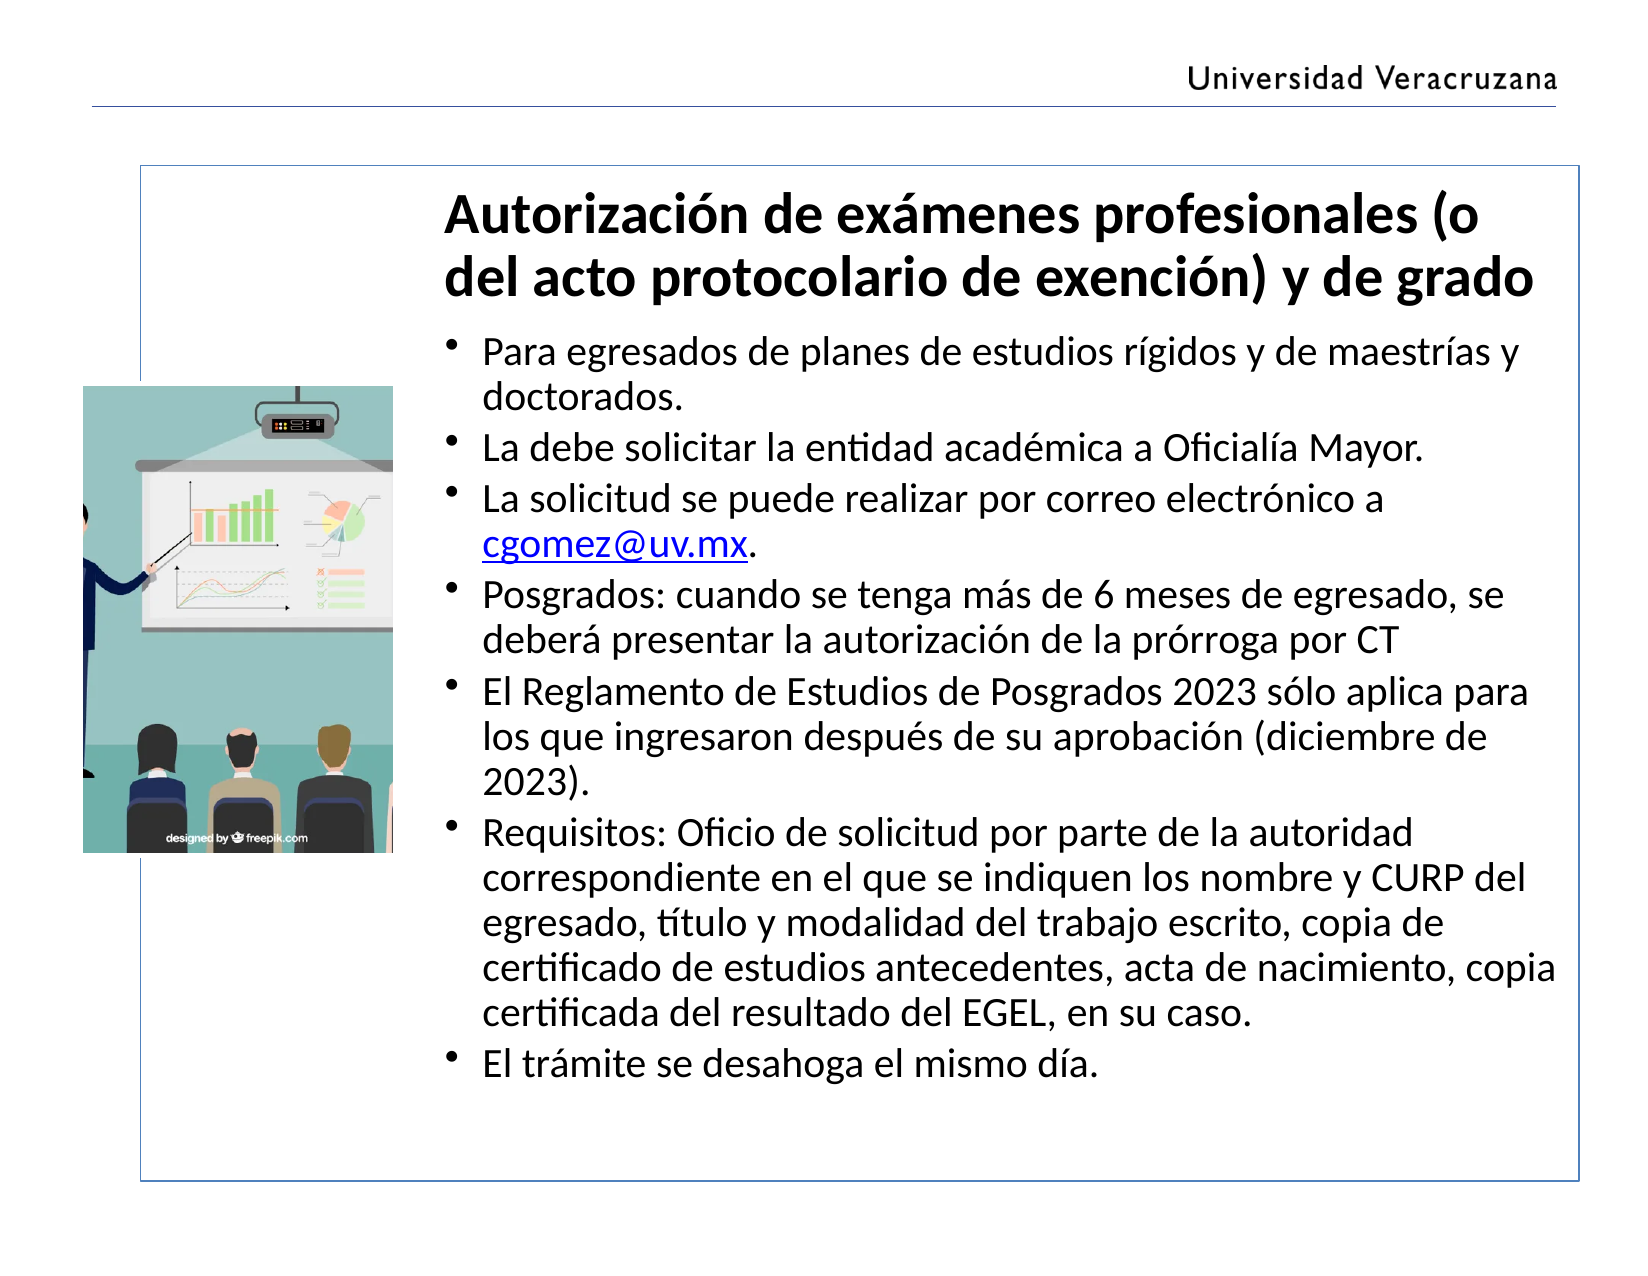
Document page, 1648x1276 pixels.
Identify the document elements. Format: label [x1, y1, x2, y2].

text_box [79, 141, 1581, 1206]
picture [1189, 65, 1557, 90]
